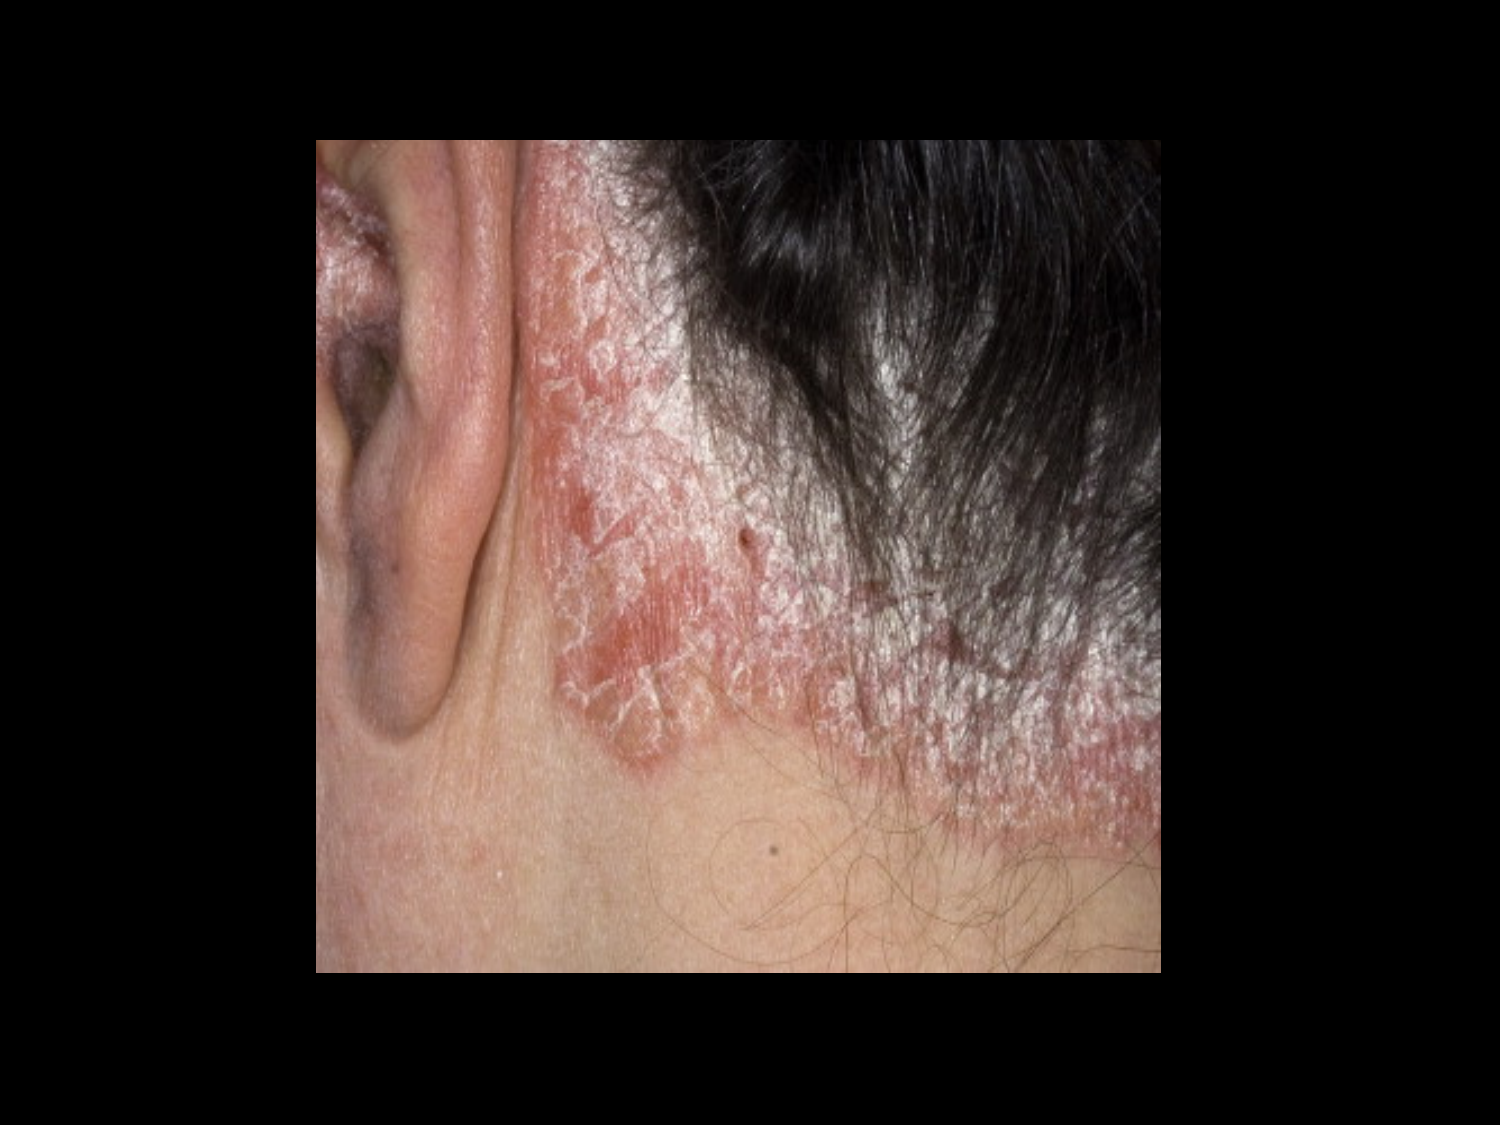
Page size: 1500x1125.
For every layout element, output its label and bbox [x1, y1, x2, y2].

list [316, 140, 1161, 973]
